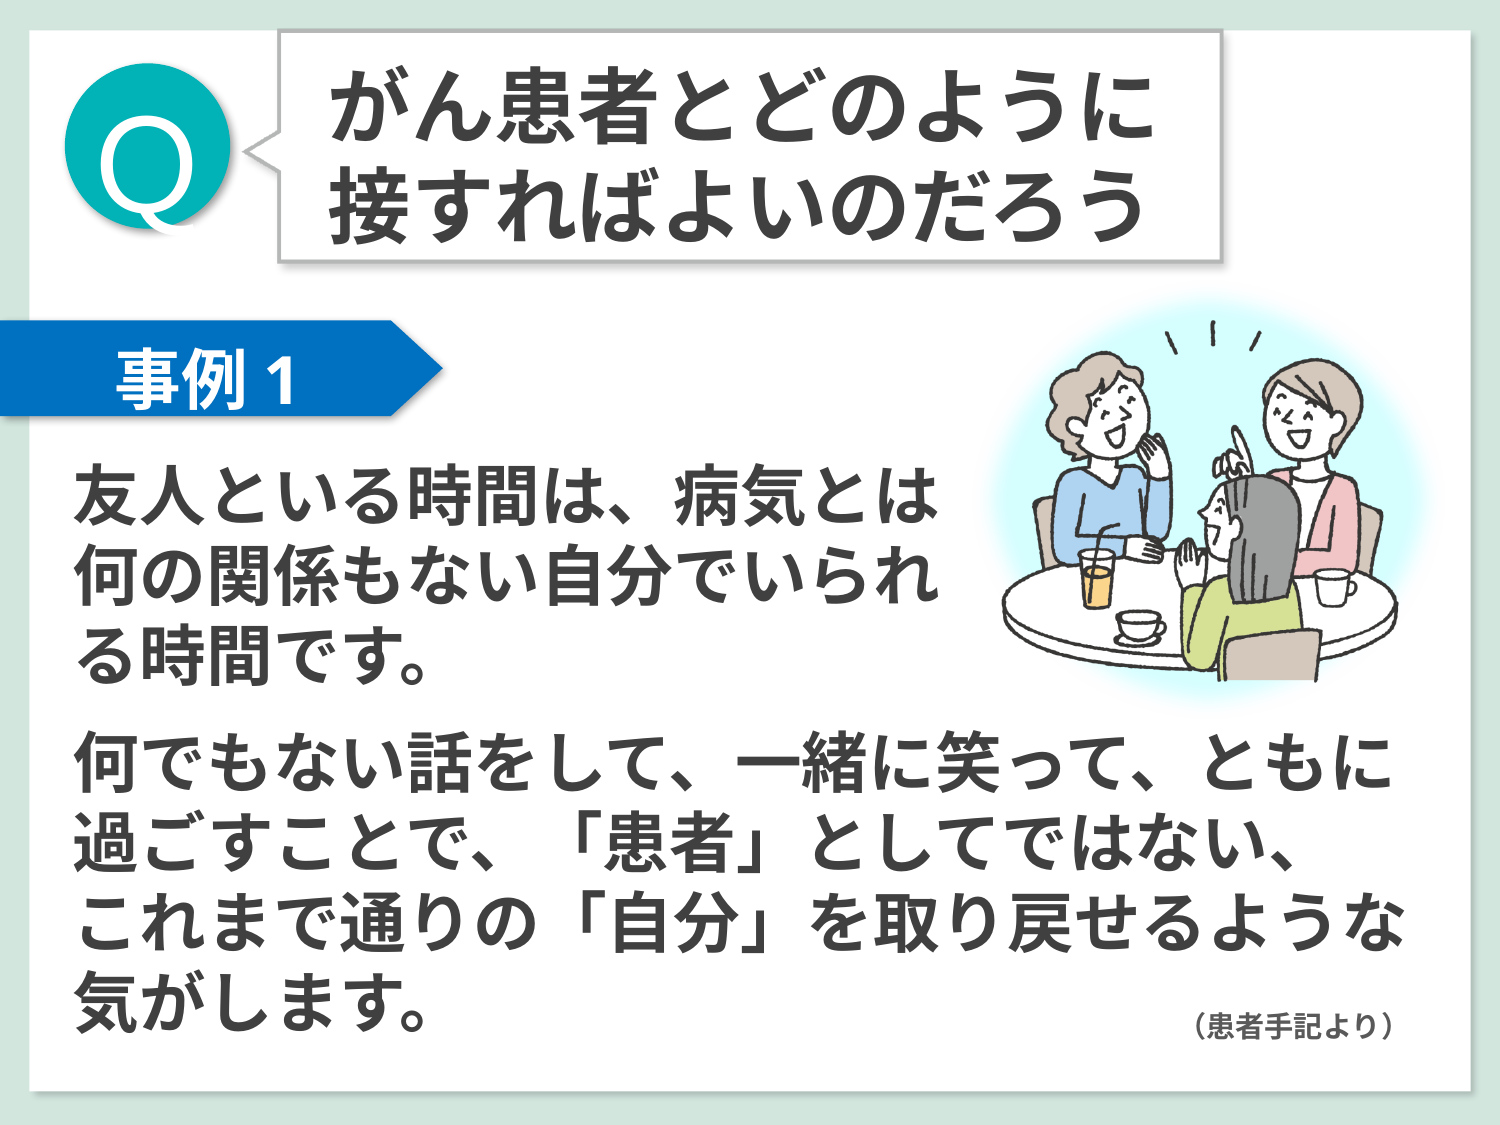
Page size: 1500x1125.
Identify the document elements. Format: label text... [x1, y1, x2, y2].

text_box 何でもない話をして、一緒に笑って、ともに過ごすことで、「患者」としてではない、 これまで通りの「自分」を取り戻せるような気がします。 [58, 713, 1426, 1048]
text_box 友人といる時間は、病気とは何の関係もない自分でいられる時間です。 [58, 446, 978, 702]
text_box （患者手記より） [592, 1000, 1426, 1051]
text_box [222, 0, 1500, 296]
picture [964, 303, 1420, 690]
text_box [64, 53, 231, 229]
text_box 事例1 [0, 320, 443, 417]
